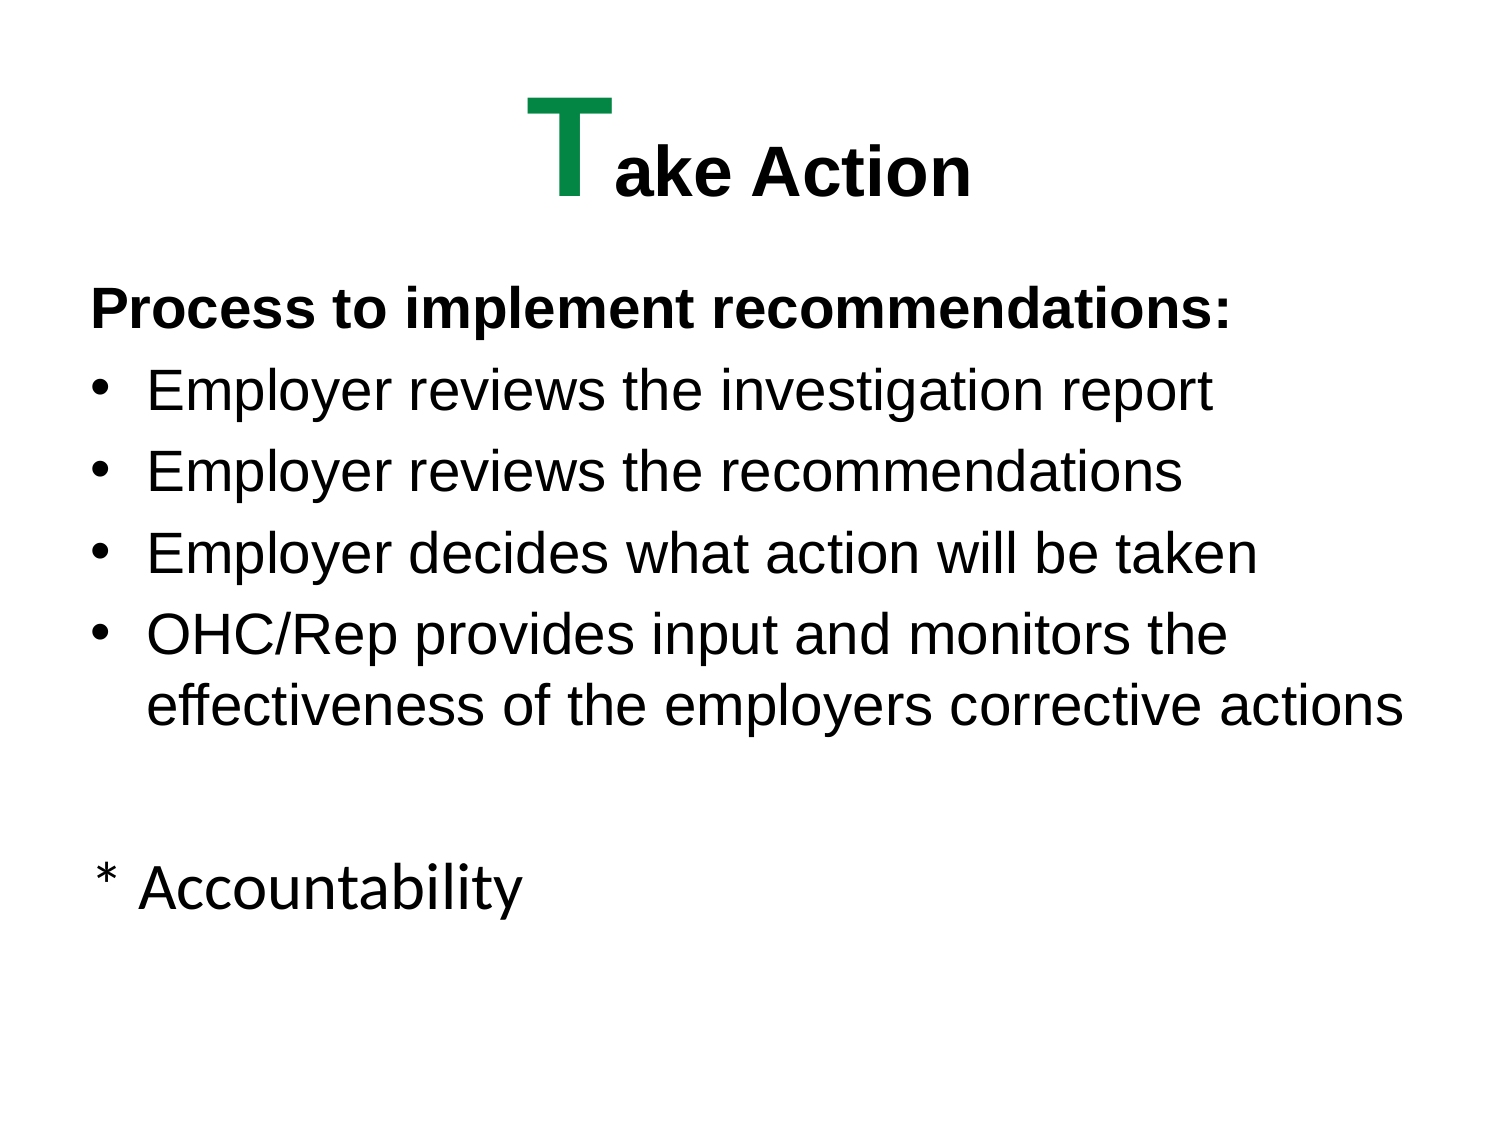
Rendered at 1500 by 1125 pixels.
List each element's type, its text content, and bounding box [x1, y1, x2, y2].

list Process to implement recommendations: Employer reviews the investigation report Employer reviews the recommendations Employer decides what action will be taken OHC/Rep provides input and monitors the effectiveness of the employers corrective actions * Accountability [75, 262, 1425, 1005]
title Take Action [75, 45, 1425, 233]
